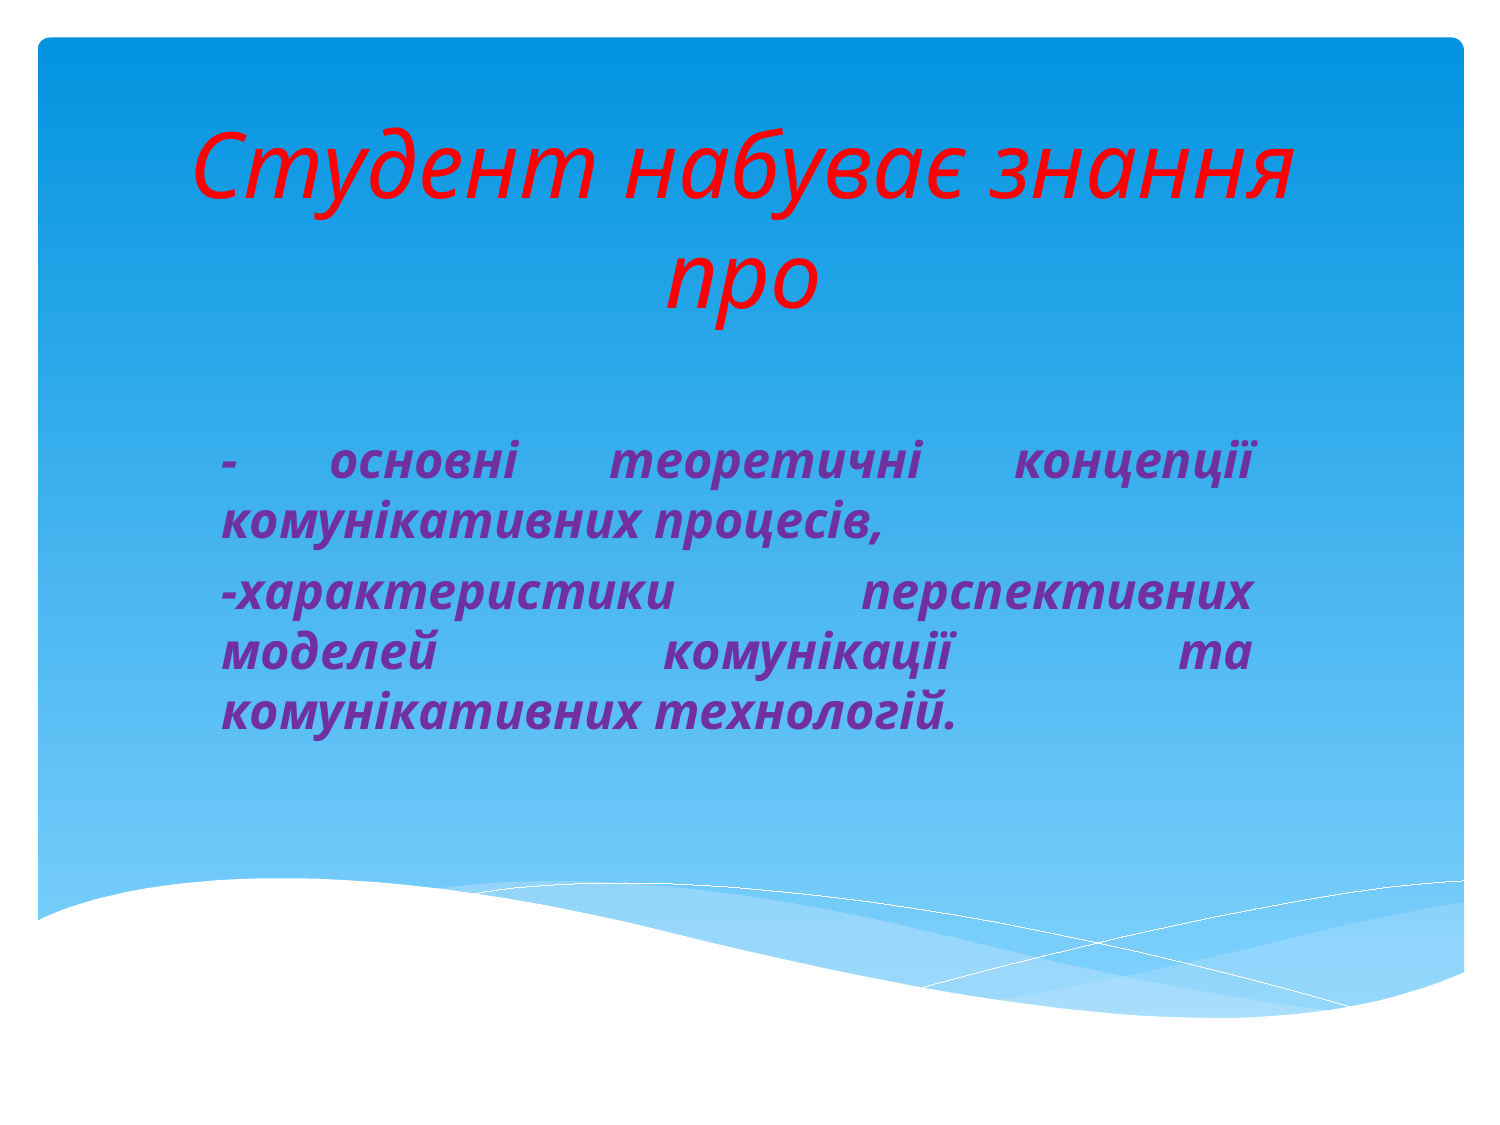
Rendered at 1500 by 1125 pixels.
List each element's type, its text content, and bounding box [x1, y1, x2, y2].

subtitle - основні теоретичні концепції комунікативних процесів, -характеристики перспективних моделей комунікації та комунікативних технологій. [206, 420, 1269, 816]
title Студент набуває знання про [100, 90, 1388, 445]
